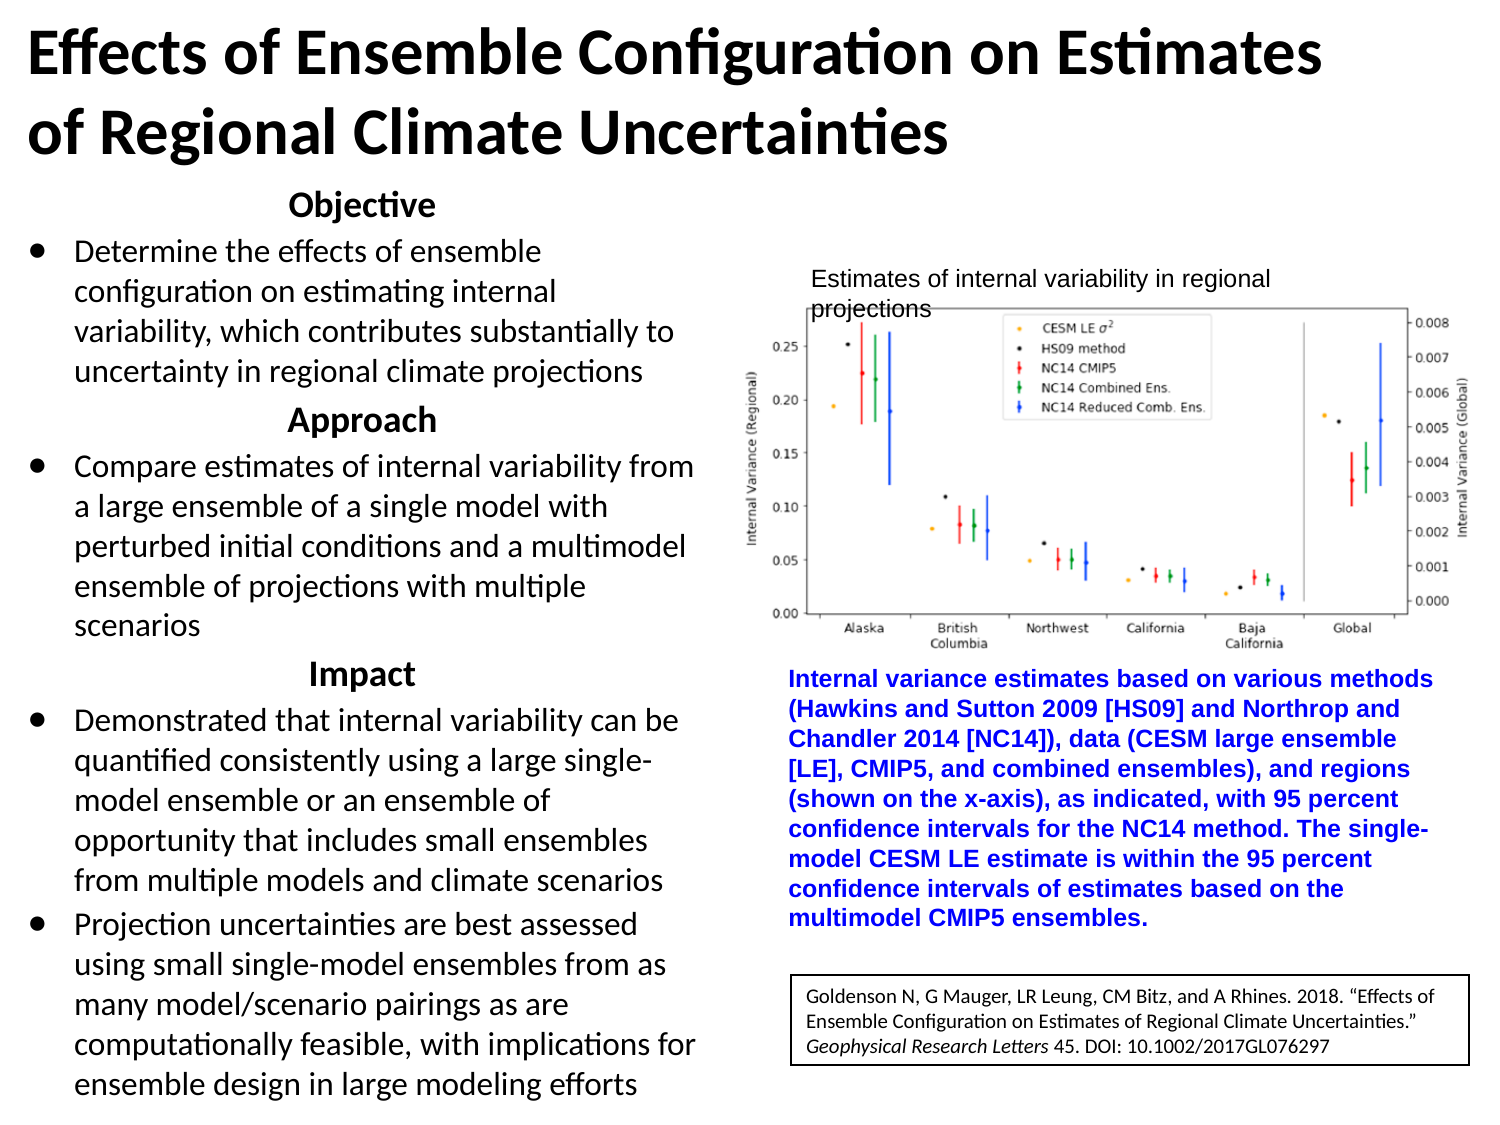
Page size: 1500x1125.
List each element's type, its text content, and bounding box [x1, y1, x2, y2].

text_box Internal variance estimates based on various methods (Hawkins and Sutton 2009 [HS09] and Northrop and Chandler 2014 [NC14]), data (CESM large ensemble [LE], CMIP5, and combined ensembles), and regions (shown on the x-axis), as indicated, with 95 percent confidence intervals for the NC14 method. The single-model CESM LE estimate is within the 95 percent confidence intervals of estimates based on the multimodel CMIP5 ensembles. [773, 658, 1475, 940]
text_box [737, 254, 1475, 652]
text_box Goldenson N, G Mauger, LR Leung, CM Bitz, and A Rhines. 2018. “Effects of Ensemble Configuration on Estimates of Regional Climate Uncertainties.” Geophysical Research Letters 45. DOI: 10.1002/2017GL076297 [791, 975, 1469, 1065]
text_box Effects of Ensemble Configuration on Estimates of Regional Climate Uncertainties [12, 0, 1500, 176]
text_box Objective Determine the effects of ensemble configuration on estimating internal variability, which contributes substantially to uncertainty in regional climate projections Approach Compare estimates of internal variability from a large ensemble of a single model with perturbed initial conditions and a multimodel ensemble of projections with multiple scenarios Impact Demonstrated that internal variability can be quantified consistently using a large single-model ensemble or an ensemble of opportunity that includes small ensembles from multiple models and climate scenarios Projection uncertainties are best assessed using small single-model ensembles from as many model/scenario pairings as are computationally feasible, with implications for ensemble design in large modeling efforts [12, 172, 713, 1125]
